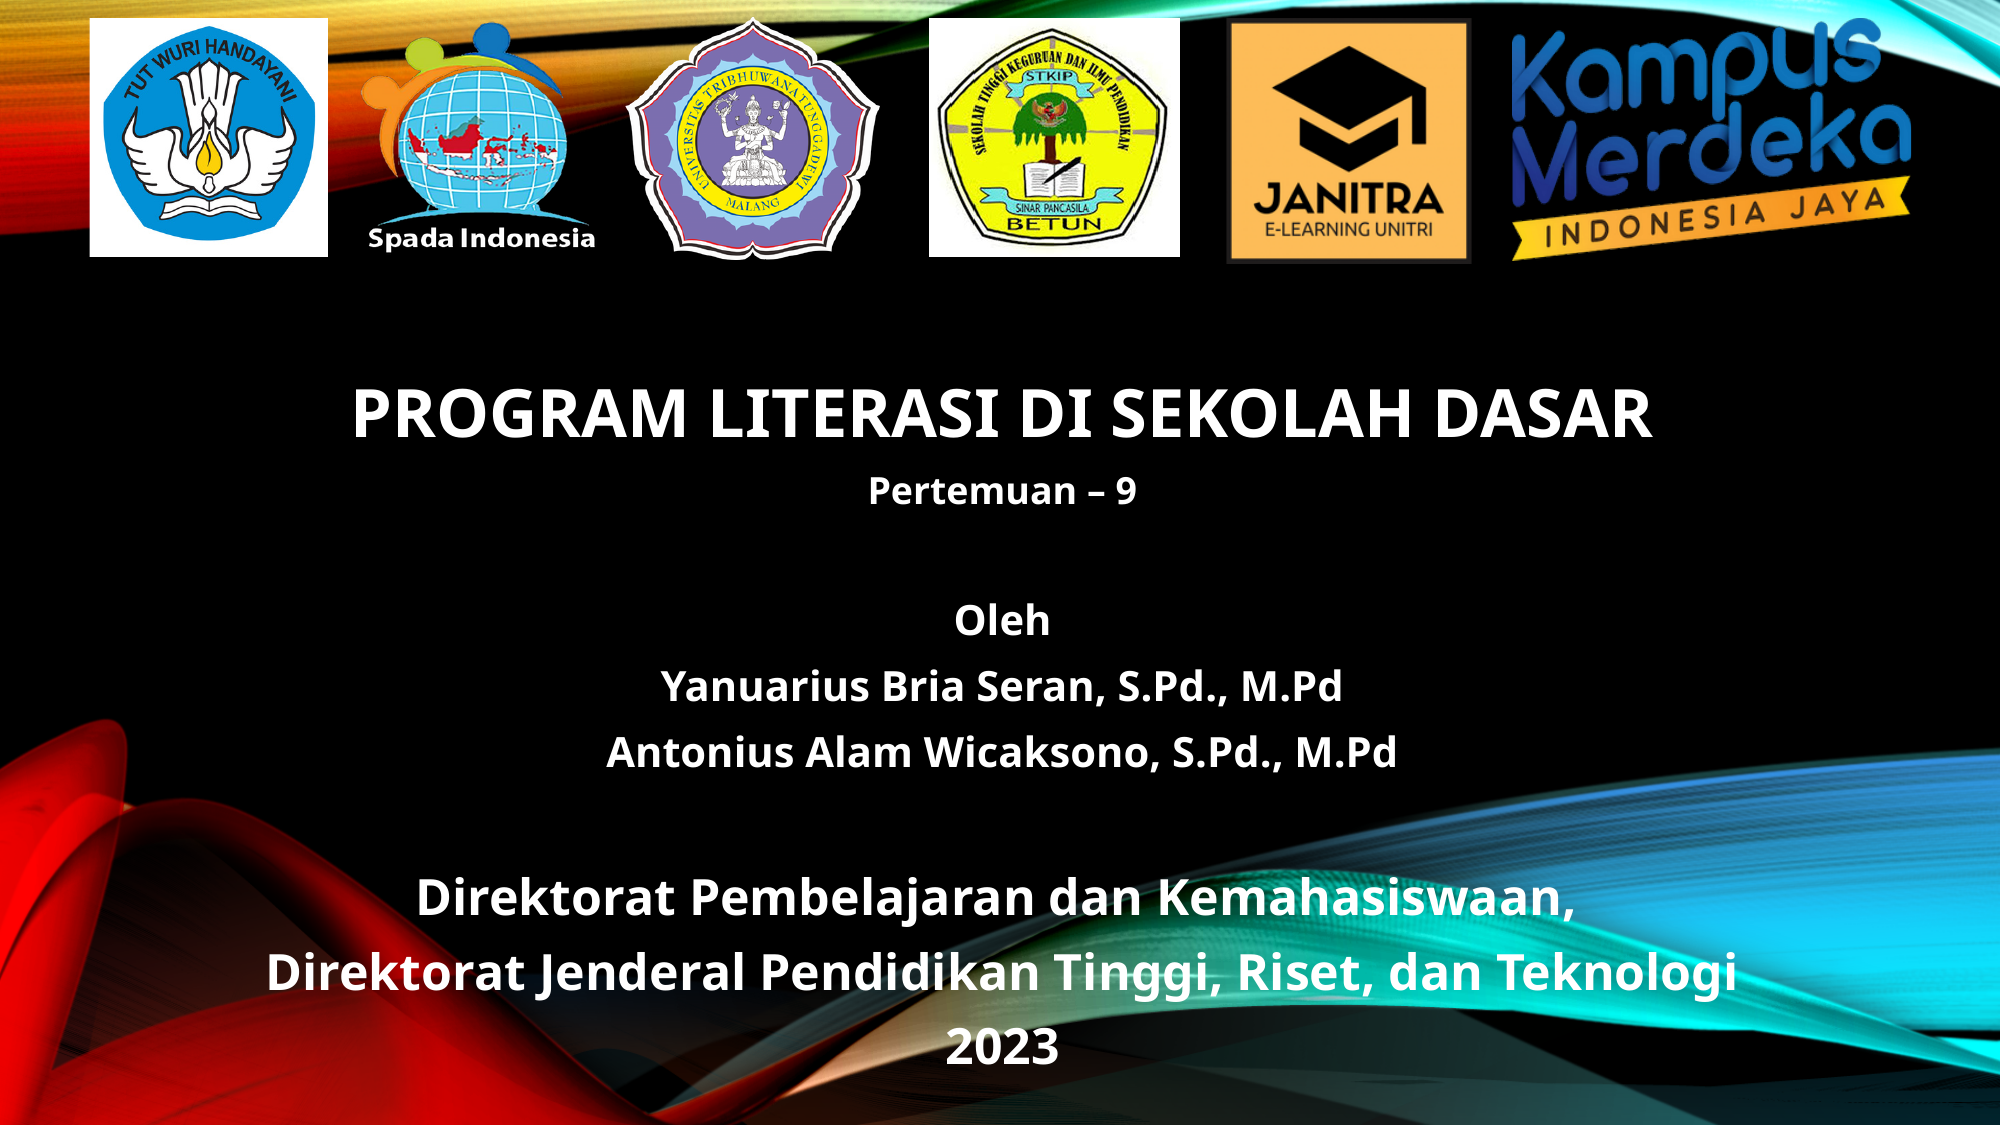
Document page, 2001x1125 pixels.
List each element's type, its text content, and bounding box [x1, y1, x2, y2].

text_box [0, 18, 238, 280]
text_box [625, 17, 880, 260]
text_box [346, 18, 616, 257]
text_box [89, 18, 328, 257]
picture [0, 717, 2000, 1125]
subtitle PROGRAM LITERASI DI SEKOLAH DASAR Pertemuan – 9 Oleh Yanuarius Bria Seran, S.Pd., M.Pd Antonius Alam Wicaksono, S.Pd., M.Pd Direktorat Pembelajaran dan Kemahasiswaan, Direktorat Jenderal Pendidikan Tinggi, Riset, dan Teknologi 2023 [42, 371, 1963, 1090]
text_box [1512, 18, 1912, 261]
text_box [1226, 18, 1472, 264]
text_box [929, 18, 1180, 257]
picture [0, 0, 2000, 237]
